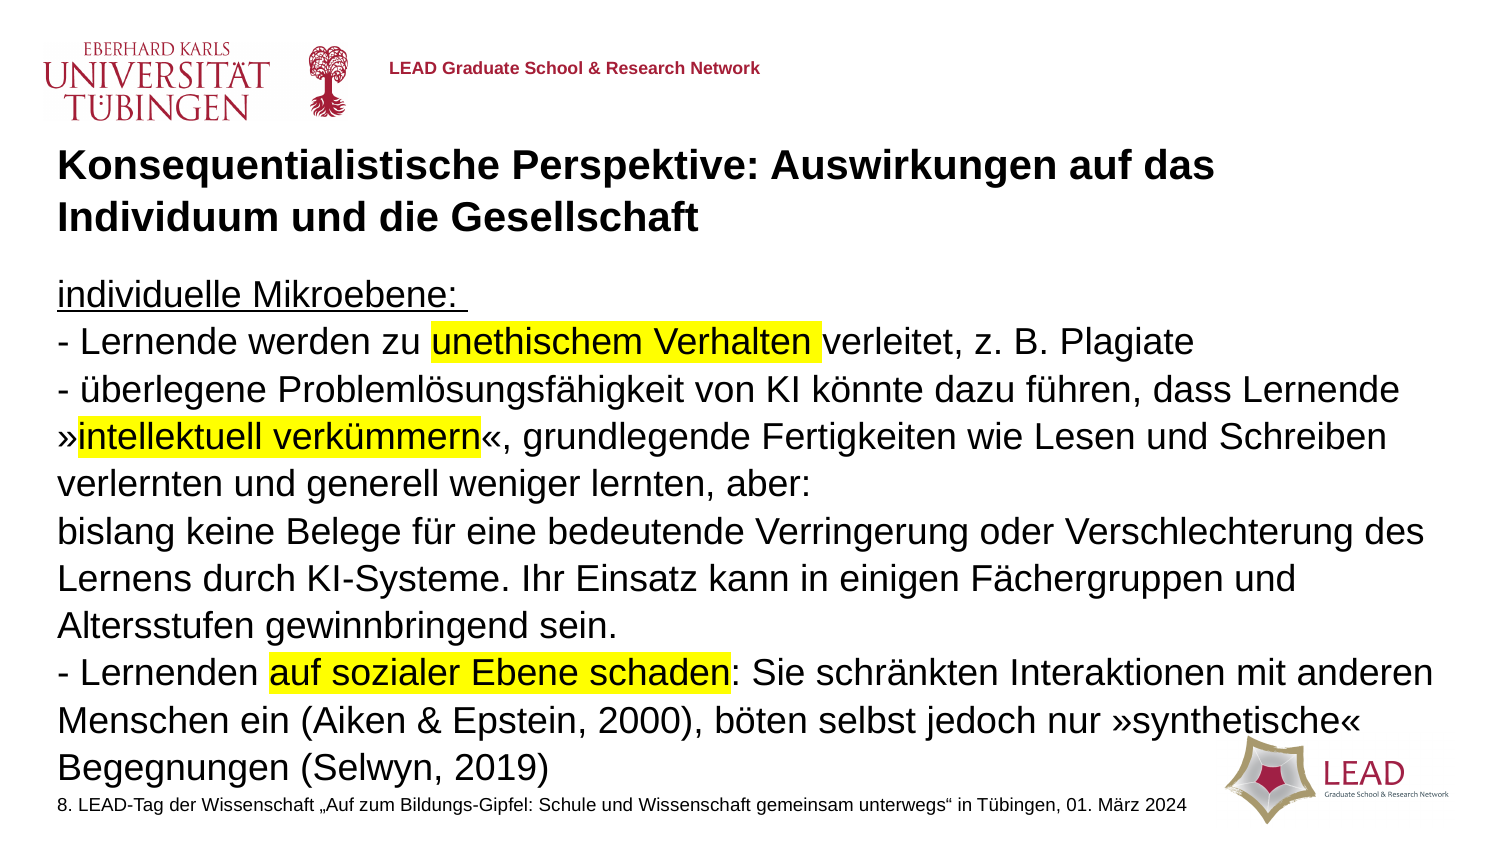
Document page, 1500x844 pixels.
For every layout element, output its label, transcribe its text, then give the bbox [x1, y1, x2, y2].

list Konsequentialistische Perspektive: Auswirkungen auf das Individuum und die Gesellschaft [57, 135, 1437, 241]
list individuelle Mikroebene: - Lernende werden zu unethischem Verhalten verleitet, z. B. Plagiate - überlegene Problemlösungsfähigkeit von KI könnte dazu führen, dass Lernende »intellektuell verkümmern«, grundlegende Fertigkeiten wie Lesen und Schreiben verlernten und generell weniger lernten, aber: bislang keine Belege für eine bedeutende Verringerung oder Verschlechterung des Lernens durch KI-Systeme. Ihr Einsatz kann in einigen Fächergruppen und Altersstufen gewinnbringend sein. - Lernenden auf sozialer Ebene schaden: Sie schränkten Interaktionen mit anderen Menschen ein (Aiken & Epstein, 2000), böten selbst jedoch nur »synthetische« Begegnungen (Selwyn, 2019) [57, 268, 1437, 747]
picture [43, 42, 348, 121]
